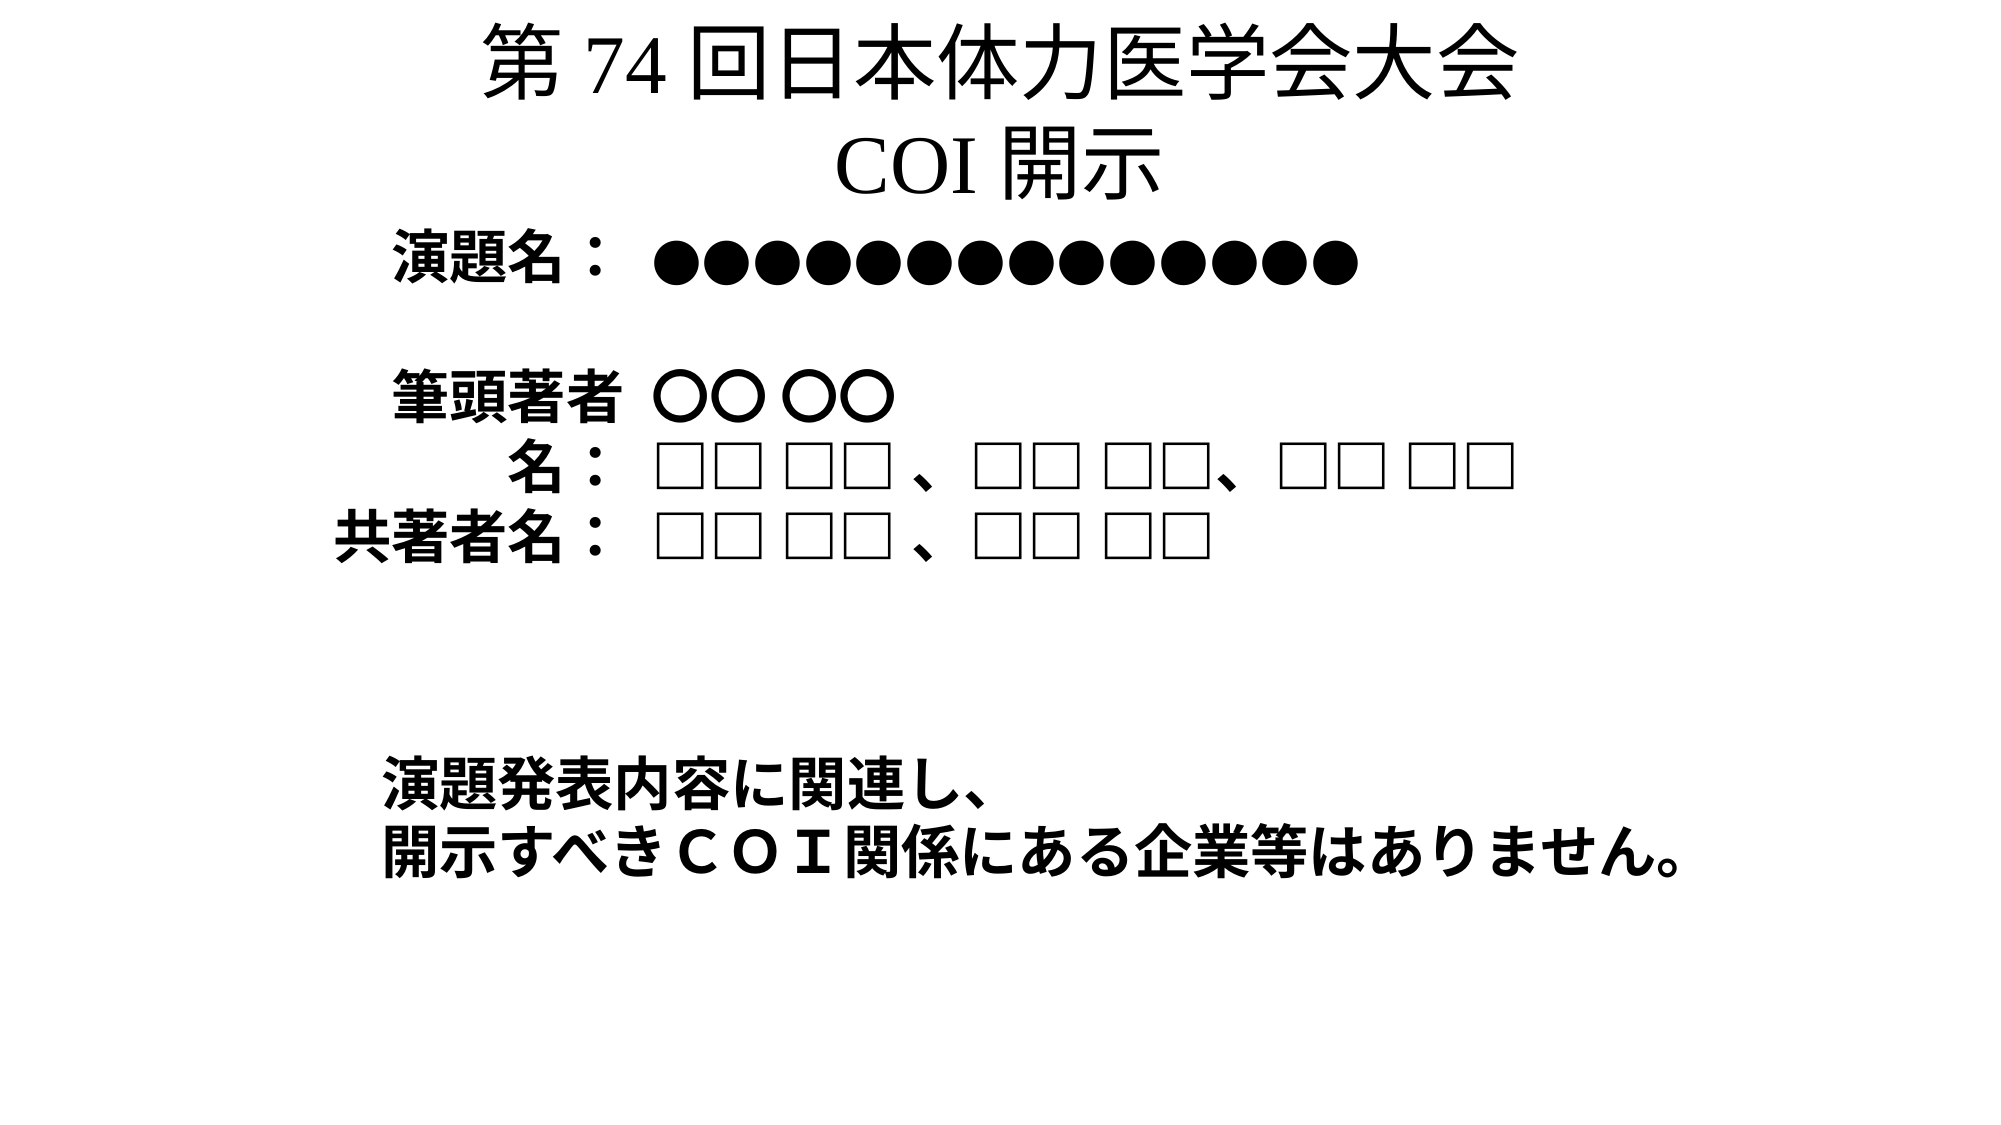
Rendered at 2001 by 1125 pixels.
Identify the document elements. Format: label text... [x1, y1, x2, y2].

text_box ●●●●●●●●●●●●●● 〇〇 〇〇 □□ □□、□□ □□、□□ □□ □□ □□、□□ □□ [636, 213, 1716, 578]
